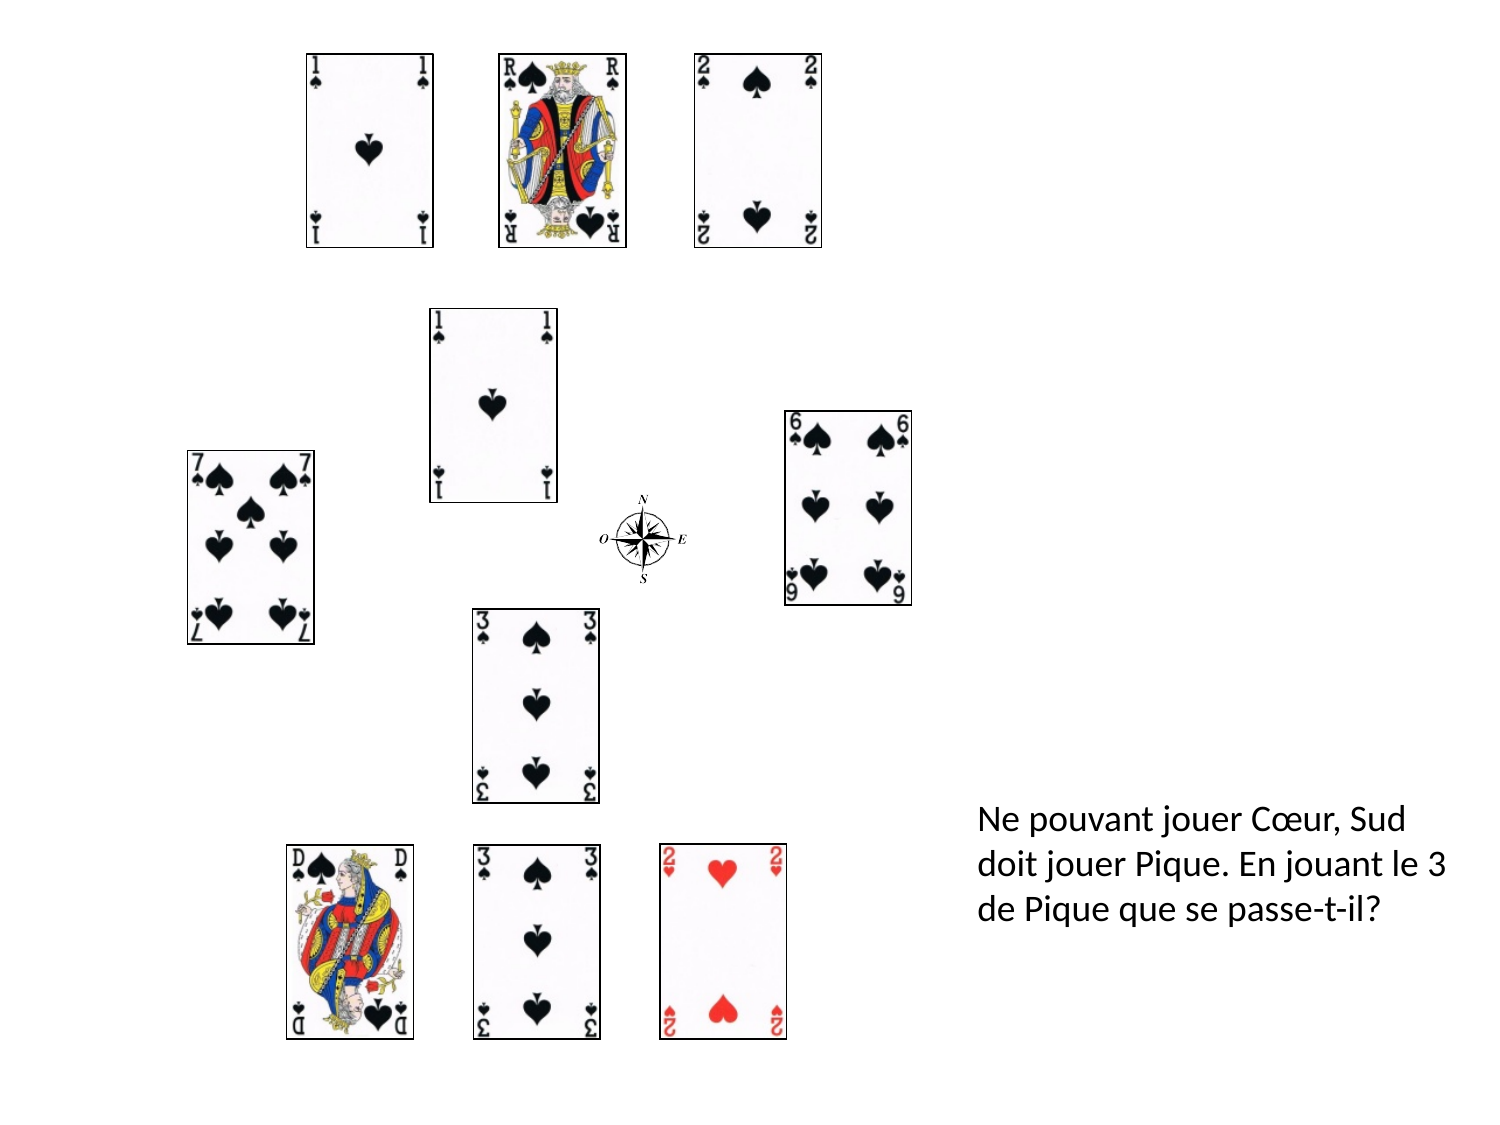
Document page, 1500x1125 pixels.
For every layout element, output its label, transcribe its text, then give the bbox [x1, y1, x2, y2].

picture [695, 54, 821, 248]
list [306, 54, 433, 248]
picture [430, 308, 557, 502]
picture [473, 845, 600, 1039]
picture [188, 450, 314, 644]
picture [660, 844, 786, 1039]
picture [287, 845, 413, 1039]
picture [598, 491, 687, 587]
text_box Ne pouvant jouer Cœur, Sud doit jouer Pique. En jouant le 3 de Pique que se passe-t-il? [962, 786, 1469, 937]
picture [785, 411, 912, 605]
picture [472, 609, 599, 803]
picture [499, 54, 626, 248]
